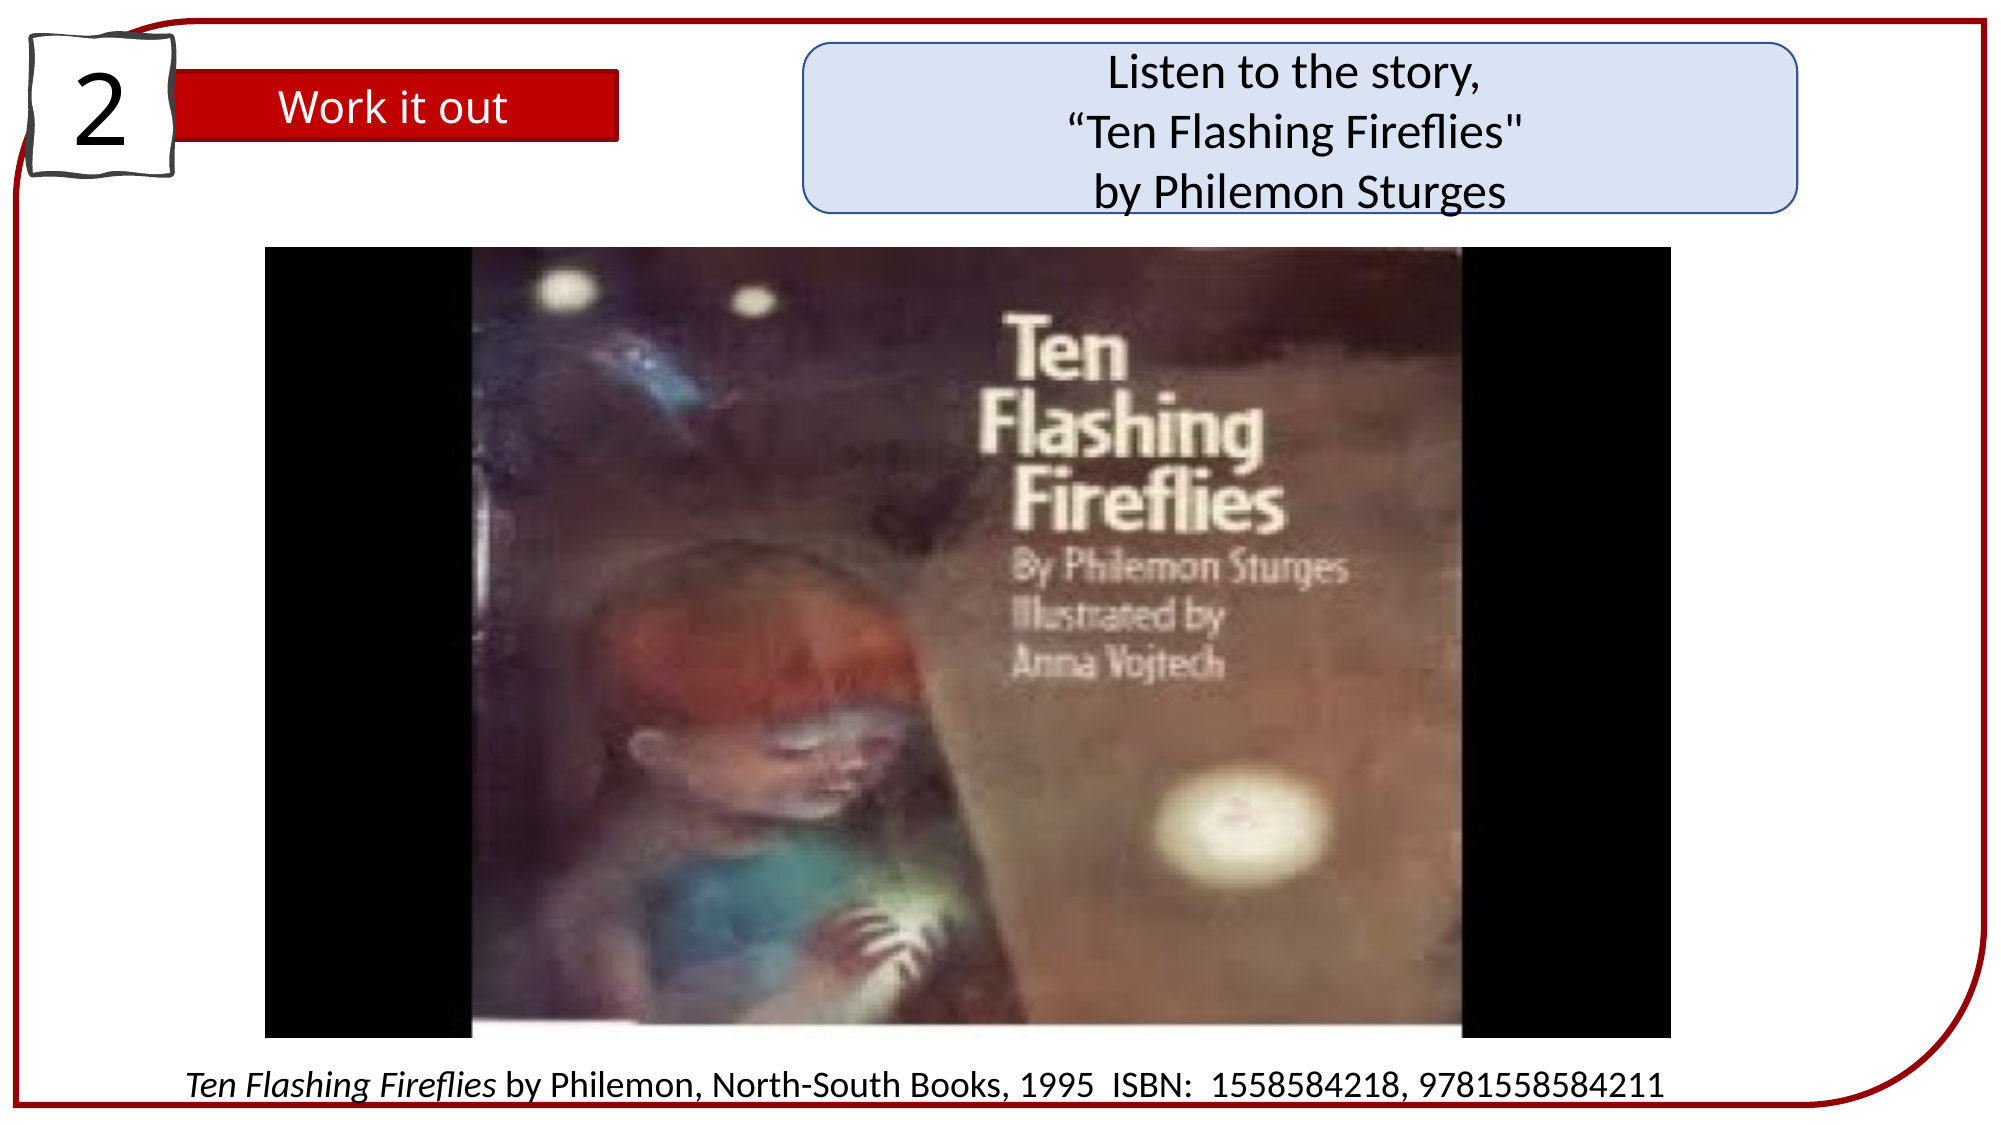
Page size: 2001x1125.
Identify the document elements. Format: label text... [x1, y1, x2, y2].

text_box 2 [29, 35, 173, 175]
text_box Ten Flashing Fireflies by Philemon, North-South Books, 1995 ISBN: 1558584218, 9781558584211 [170, 1052, 1827, 1125]
text_box [14, 20, 1986, 1107]
text_box Work it out [170, 71, 617, 140]
text_box Listen to the story, “Ten Flashing Fireflies" by Philemon Sturges [802, 41, 1799, 215]
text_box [264, 246, 1672, 1039]
